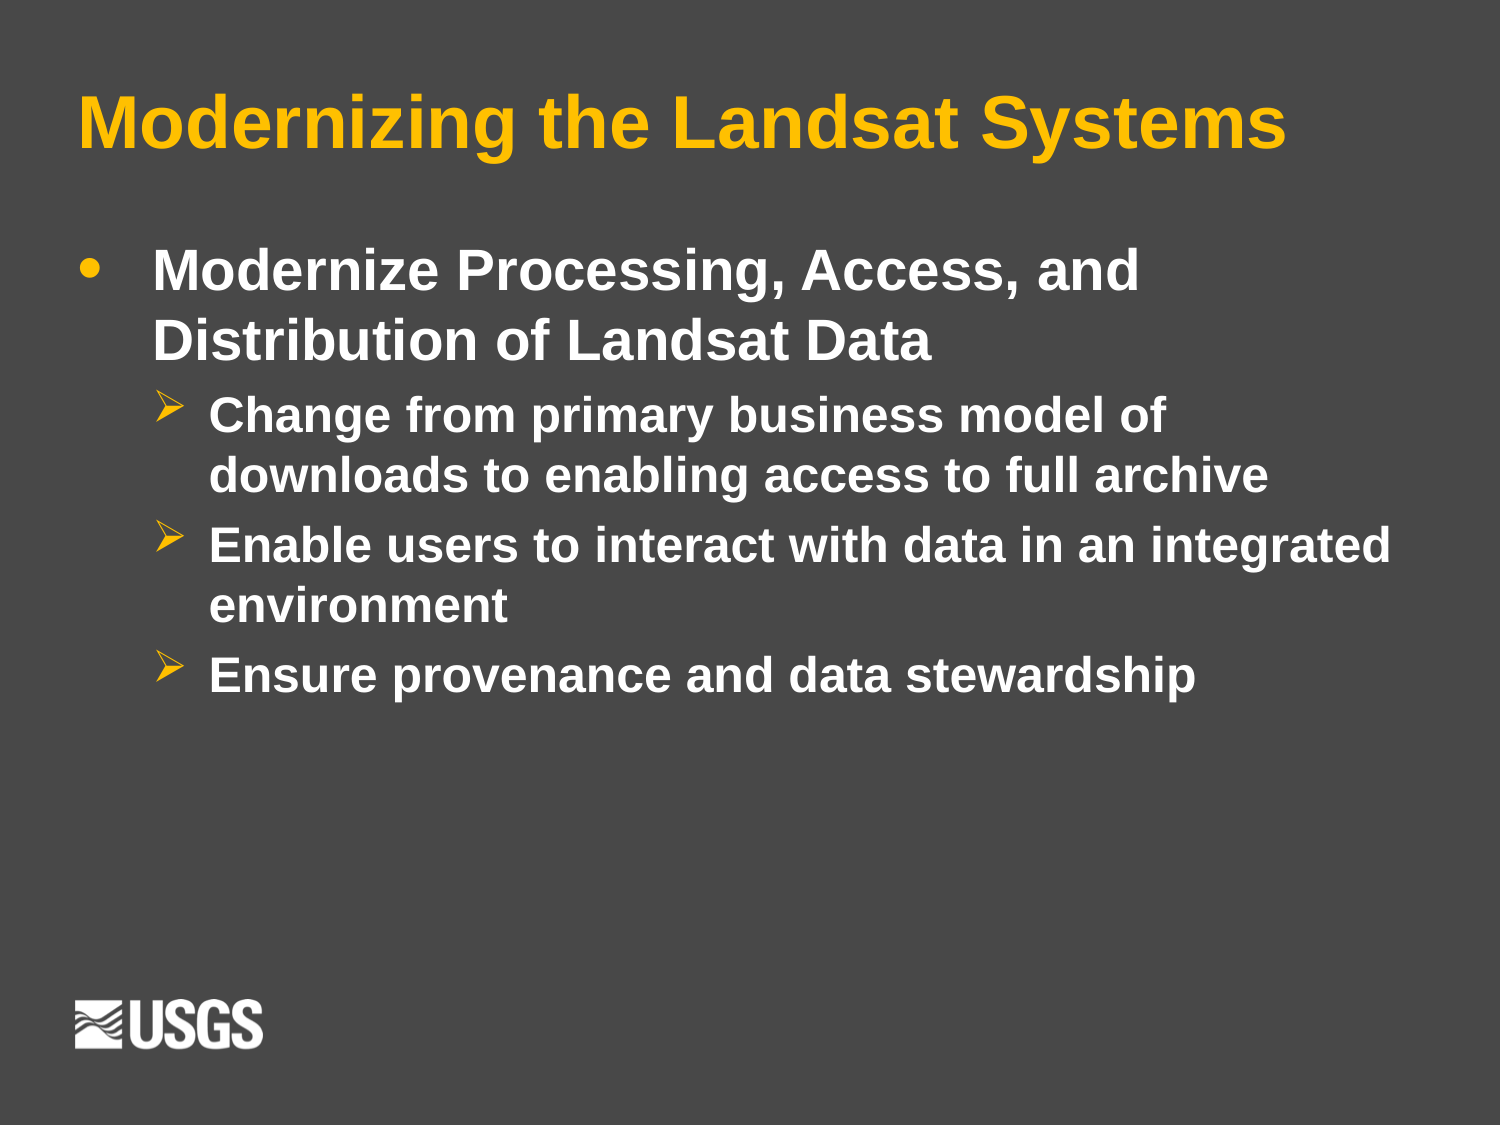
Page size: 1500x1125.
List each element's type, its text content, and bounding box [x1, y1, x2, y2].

title Modernizing the Landsat Systems [61, 24, 1426, 213]
list Modernize Processing, Access, and Distribution of Landsat Data Change from primary business model of downloads to enabling access to full archive Enable users to interact with data in an integrated environment Ensure provenance and data stewardship [61, 224, 1426, 963]
